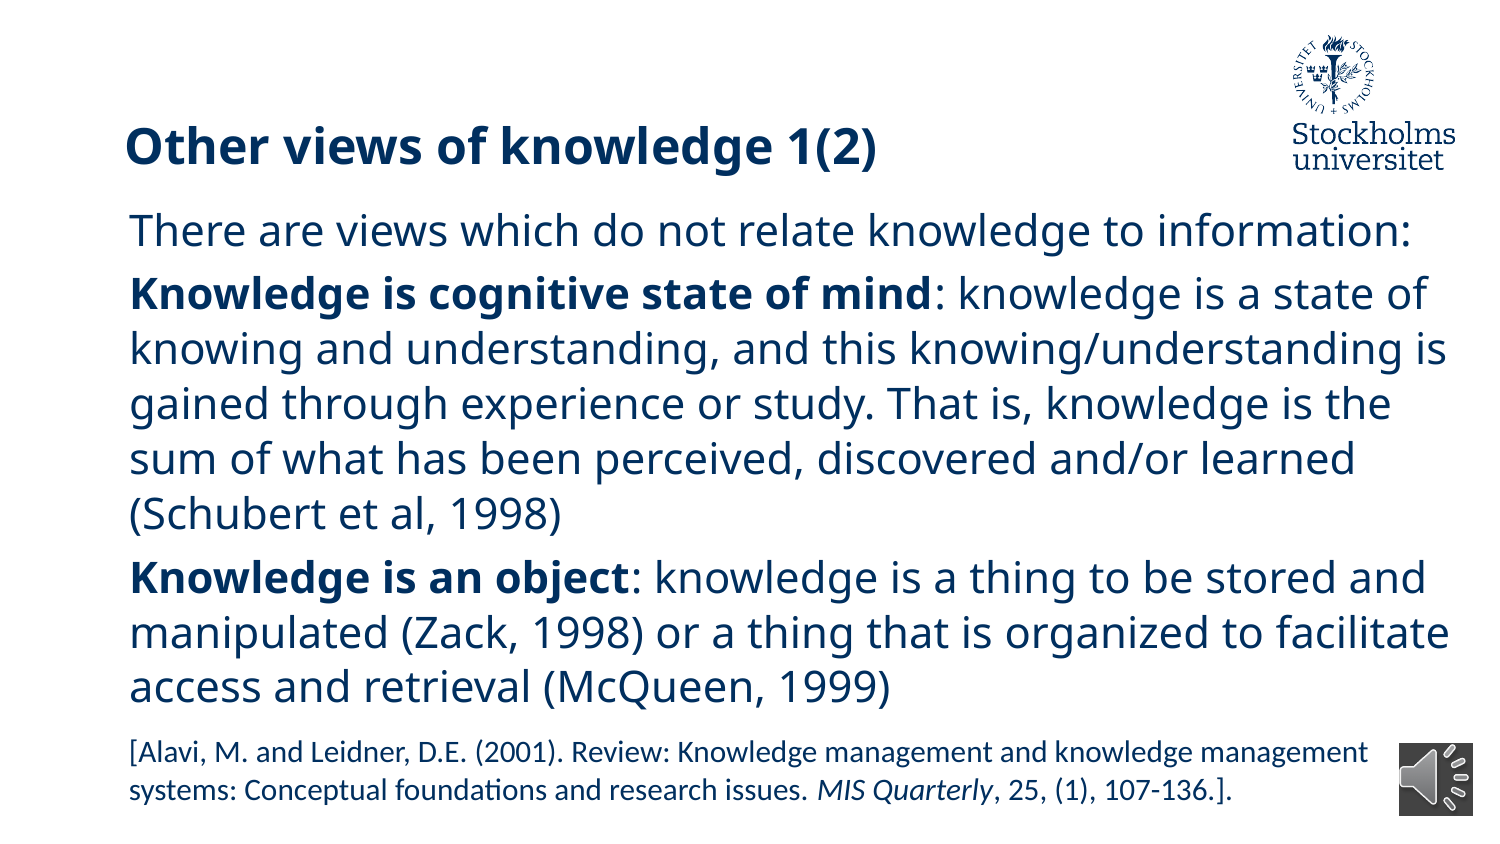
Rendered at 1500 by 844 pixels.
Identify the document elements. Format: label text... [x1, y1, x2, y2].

list There are views which do not relate knowledge to information: Knowledge is cognitive state of mind: knowledge is a state of knowing and understanding, and this knowing/understanding is gained through experience or study. That is, knowledge is the sum of what has been perceived, discovered and/or learned (Schubert et al, 1998) Knowledge is an object: knowledge is a thing to be stored and manipulated (Zack, 1998) or a thing that is organized to facilitate access and retrieval (McQueen, 1999) [114, 192, 1473, 724]
title Other views of knowledge 1(2) [109, 106, 1473, 270]
picture [1398, 741, 1474, 818]
picture [1293, 35, 1455, 106]
text_box [Alavi, M. and Leidner, D.E. (2001). Review: Knowledge management and knowledge management systems: Conceptual foundations and research issues. MIS Quarterly, 25, (1), 107-136.]. [114, 724, 1483, 844]
